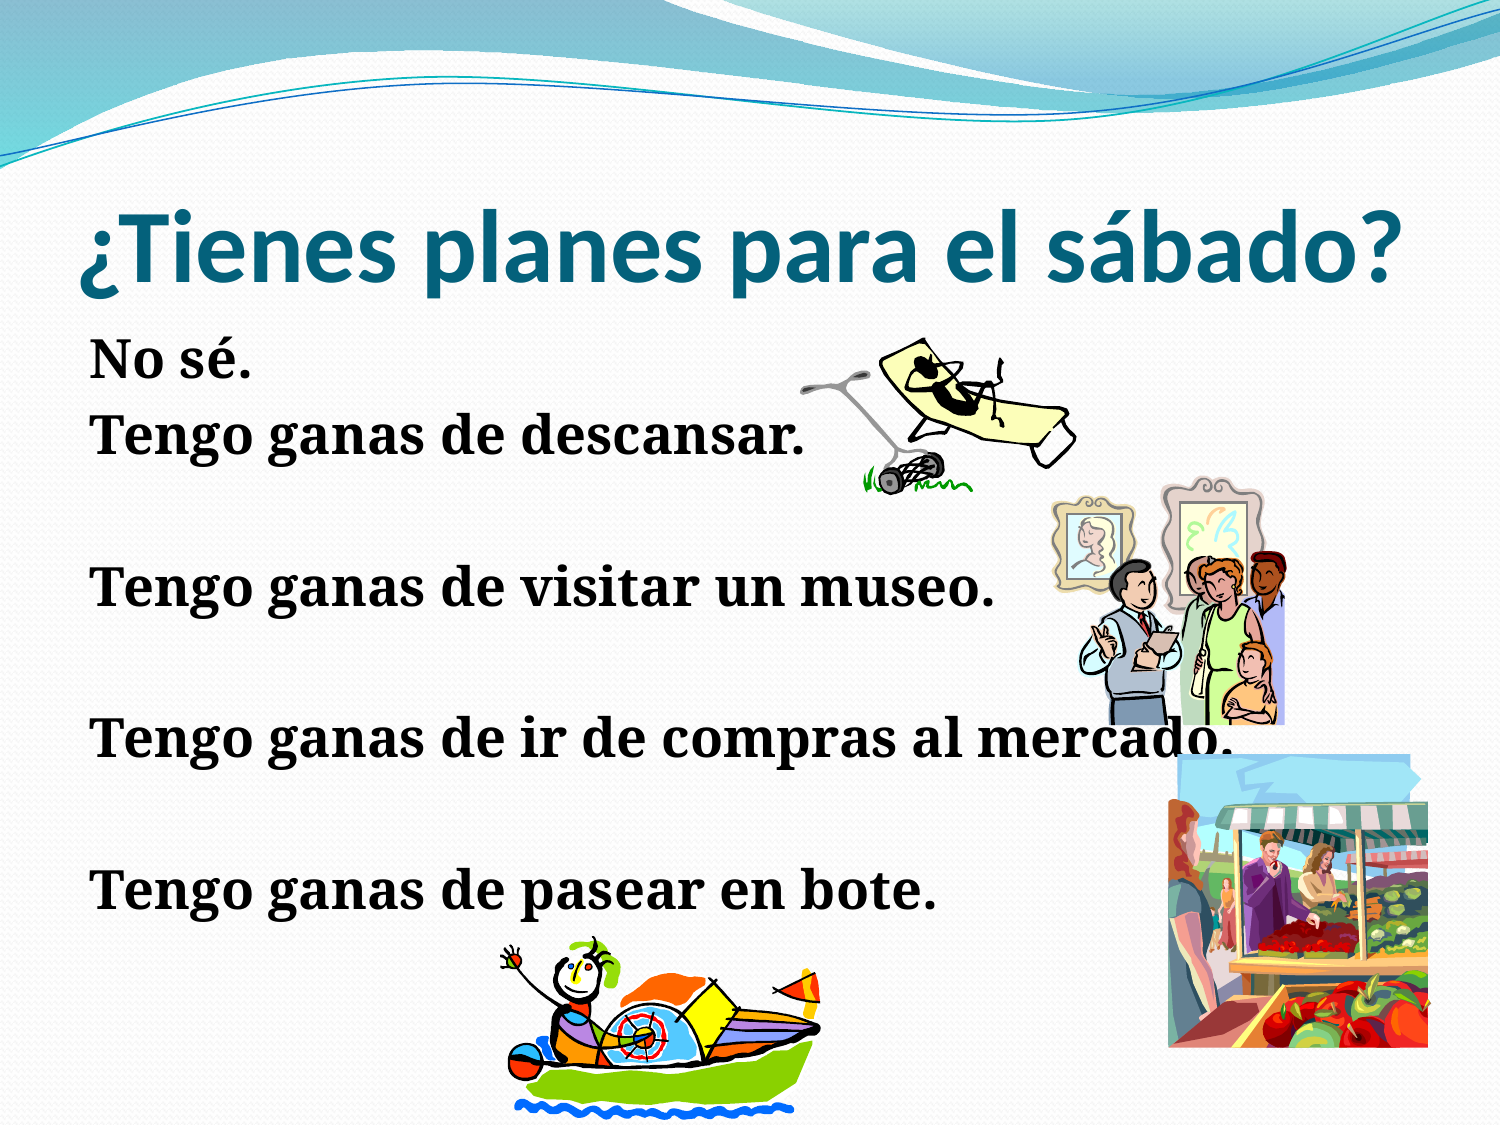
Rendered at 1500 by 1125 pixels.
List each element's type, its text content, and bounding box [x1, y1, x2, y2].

picture [499, 931, 826, 1125]
picture [1168, 749, 1437, 1053]
title ¿Tienes planes para el sábado? [75, 115, 1425, 303]
list No sé. Tengo ganas de descansar. Tengo ganas de visitar un museo. Tengo ganas de ir de compras al mercado. Tengo ganas de pasear en bote. [75, 317, 1425, 1038]
picture [799, 337, 1287, 727]
